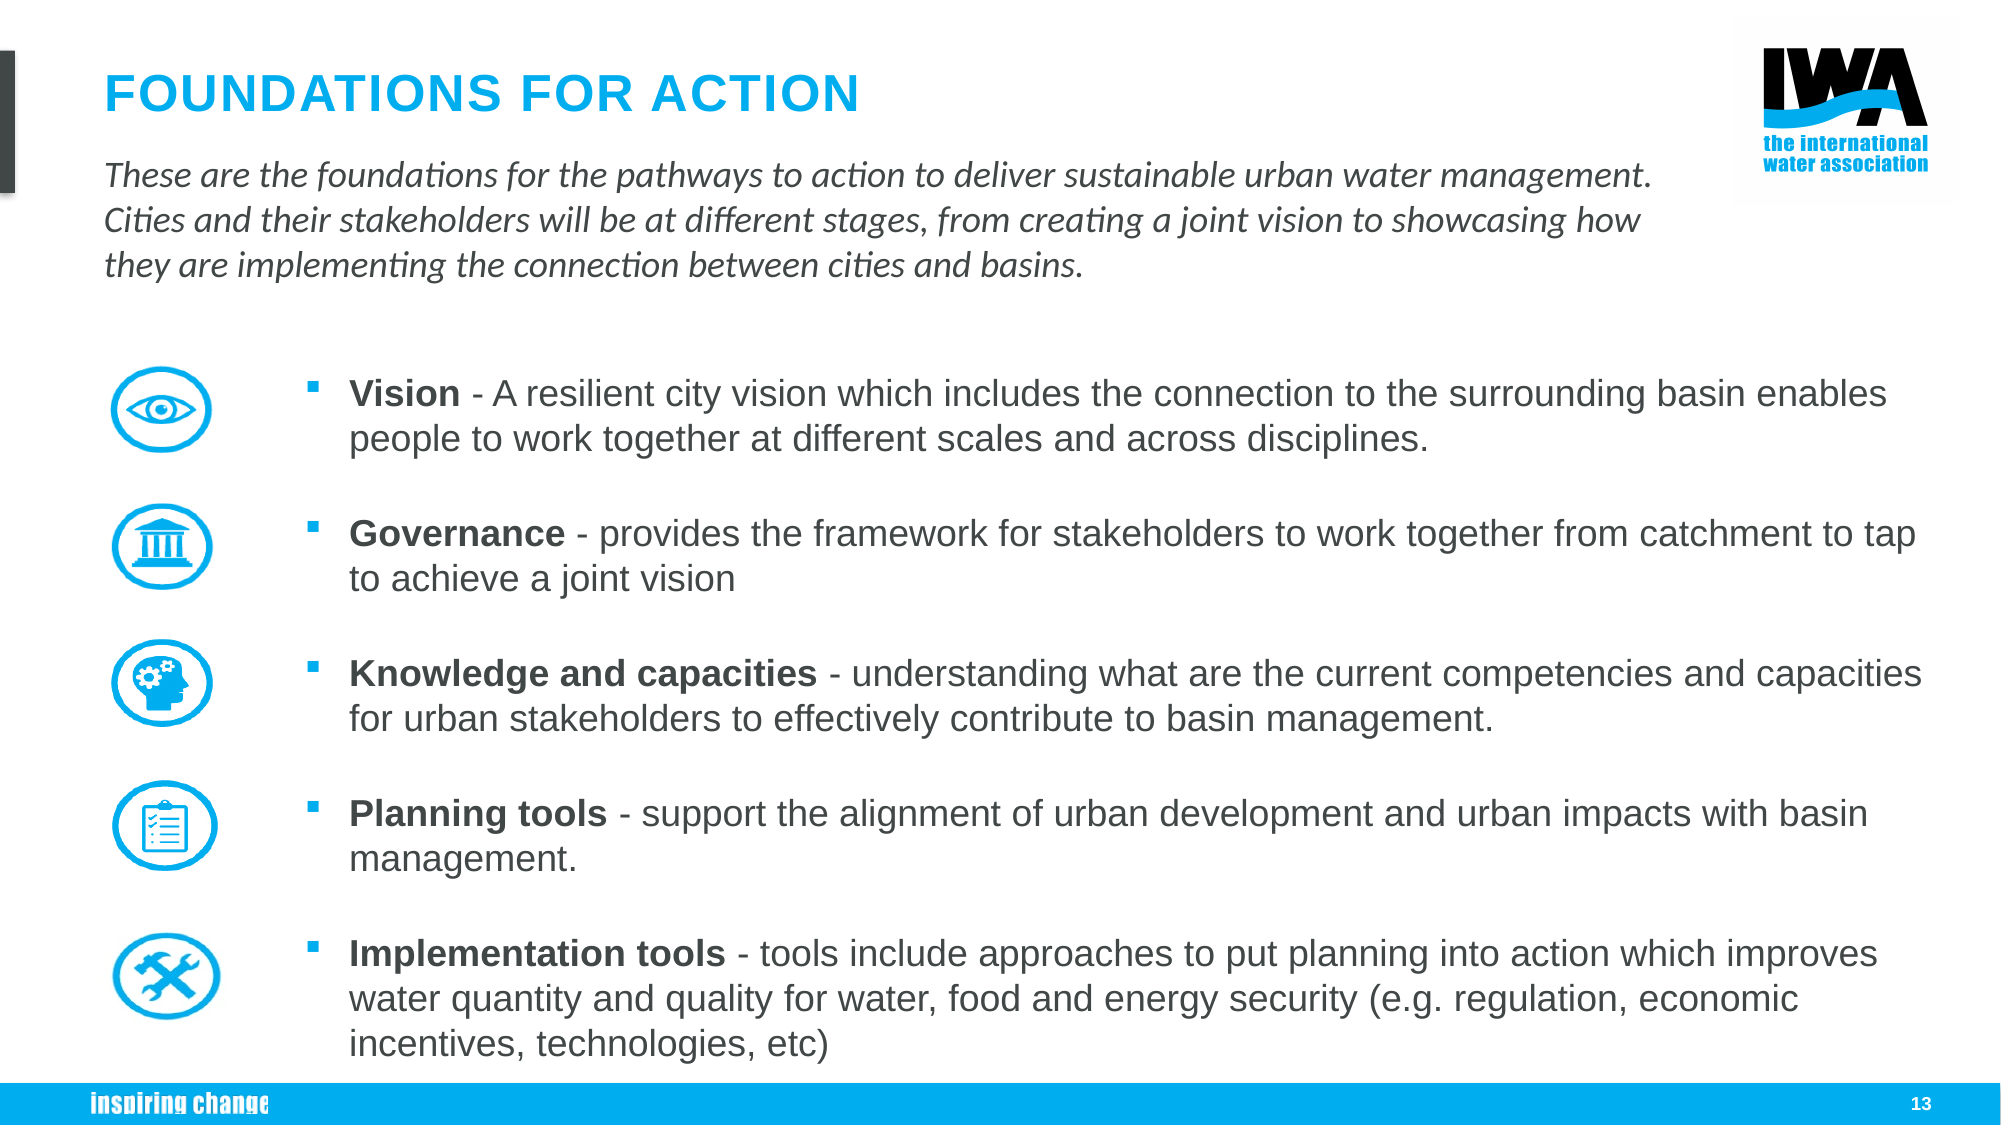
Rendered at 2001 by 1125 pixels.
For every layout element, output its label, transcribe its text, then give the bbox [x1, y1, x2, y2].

picture [53, 318, 279, 1066]
list Vision - A resilient city vision which includes the connection to the surrounding basin enables people to work together at different scales and across disciplines. Governance - provides the framework for stakeholders to work together from catchment to tap to achieve a joint vision Knowledge and capacities - understanding what are the current competencies and capacities for urban stakeholders to effectively contribute to basin management. Planning tools - support the alignment of urban development and urban impacts with basin management. Implementation tools - tools include approaches to put planning into action which improves water quantity and quality for water, food and energy security (e.g. regulation, economic incentives, technologies, etc) [289, 361, 1952, 1055]
text_box These are the foundations for the pathways to action to deliver sustainable urban water management. Cities and their stakeholders will be at different stages, from creating a joint vision to showcasing how they are implementing the connection between cities and basins. [89, 142, 1684, 338]
picture [1731, 15, 1959, 206]
title Foundations for action [89, 23, 1581, 142]
